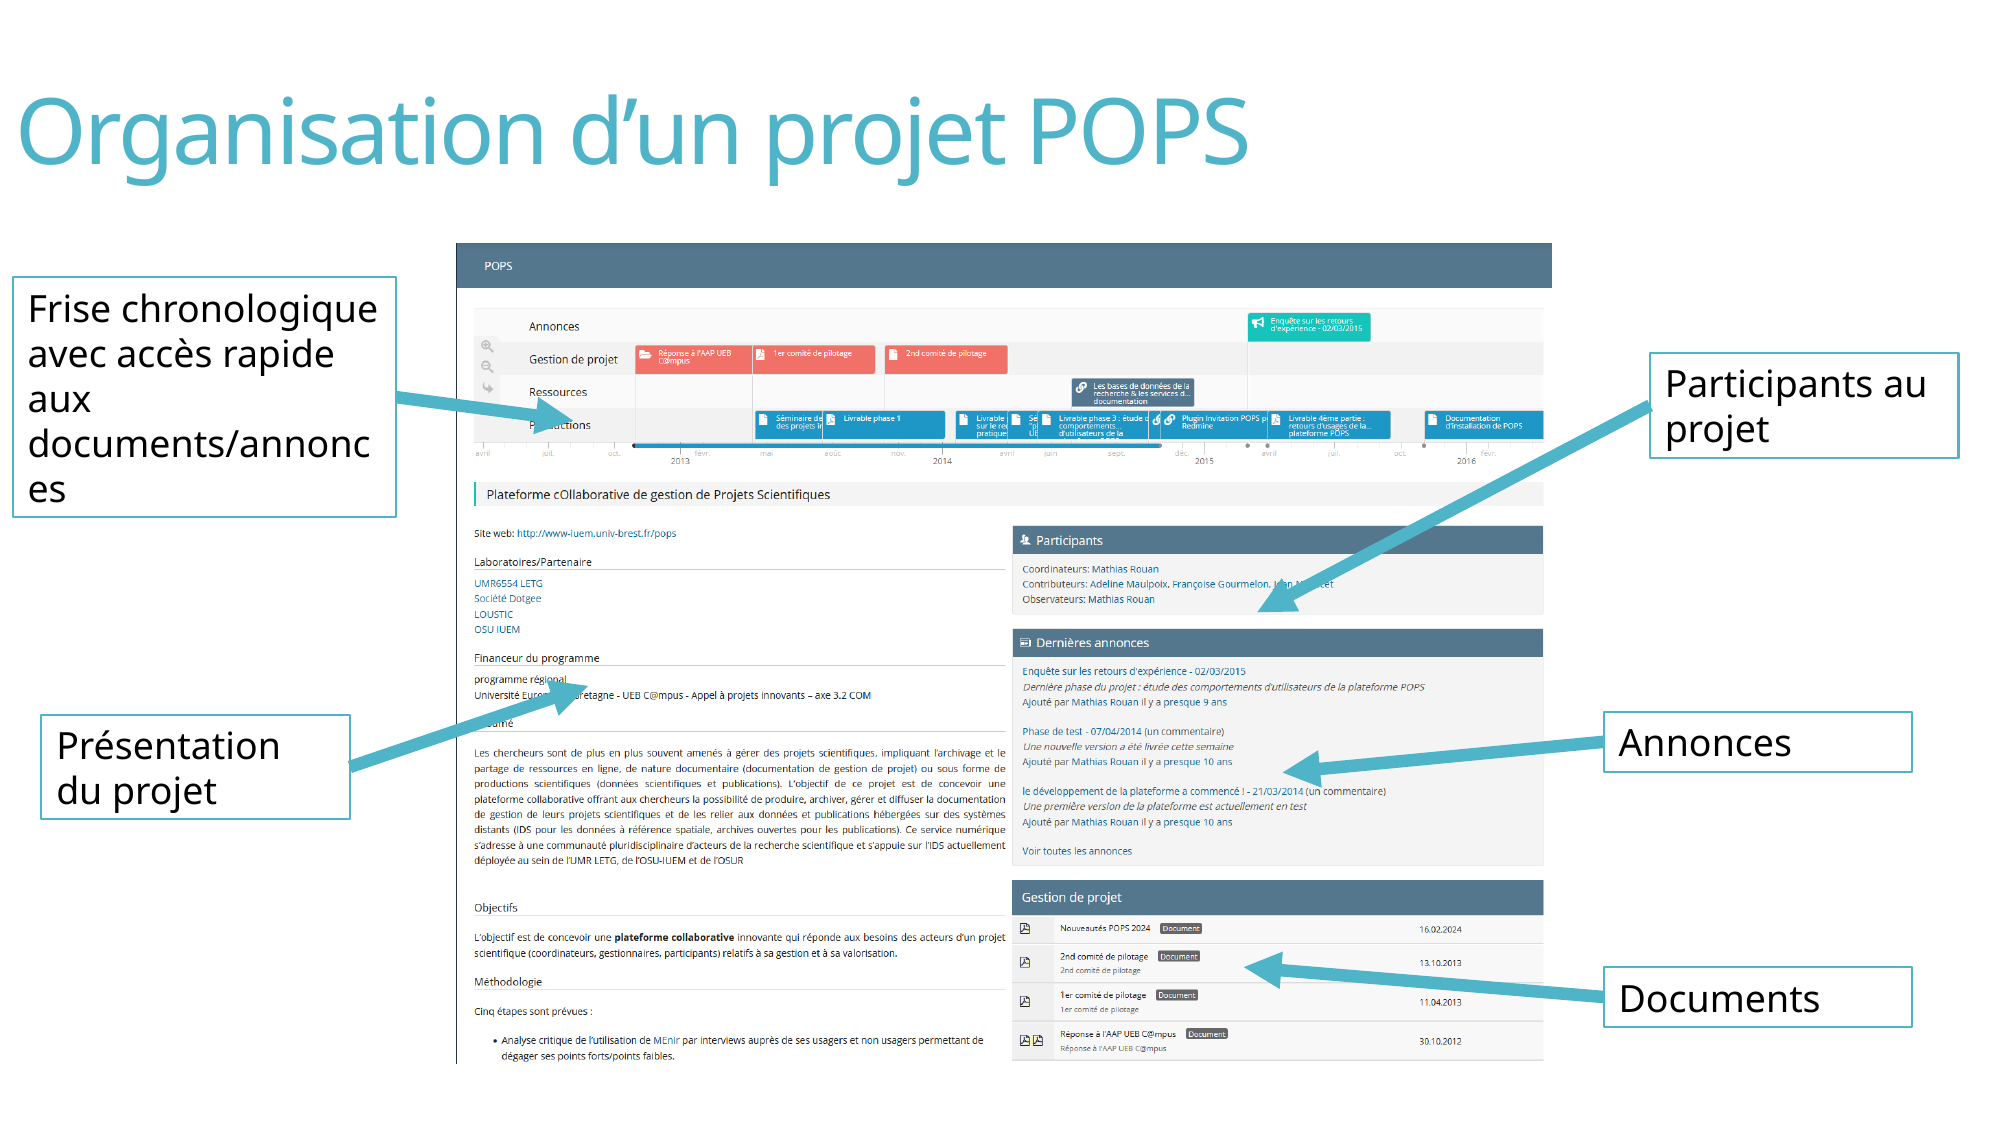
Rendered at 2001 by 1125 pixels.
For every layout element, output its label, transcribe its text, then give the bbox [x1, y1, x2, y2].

text_box Présentation du projet [40, 714, 351, 820]
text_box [395, 352, 574, 421]
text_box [349, 685, 589, 768]
text_box Participants au projet [1649, 352, 1960, 459]
text_box Documents [1603, 966, 1913, 1028]
text_box Frise chronologique avec accès rapide aux documents/annonces [12, 276, 397, 518]
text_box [1256, 405, 1651, 613]
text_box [1243, 966, 1604, 998]
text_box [1282, 741, 1604, 773]
text_box Annonces [1603, 711, 1913, 773]
title Organisation d’un projet POPS [0, 0, 1768, 273]
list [456, 242, 1552, 1064]
